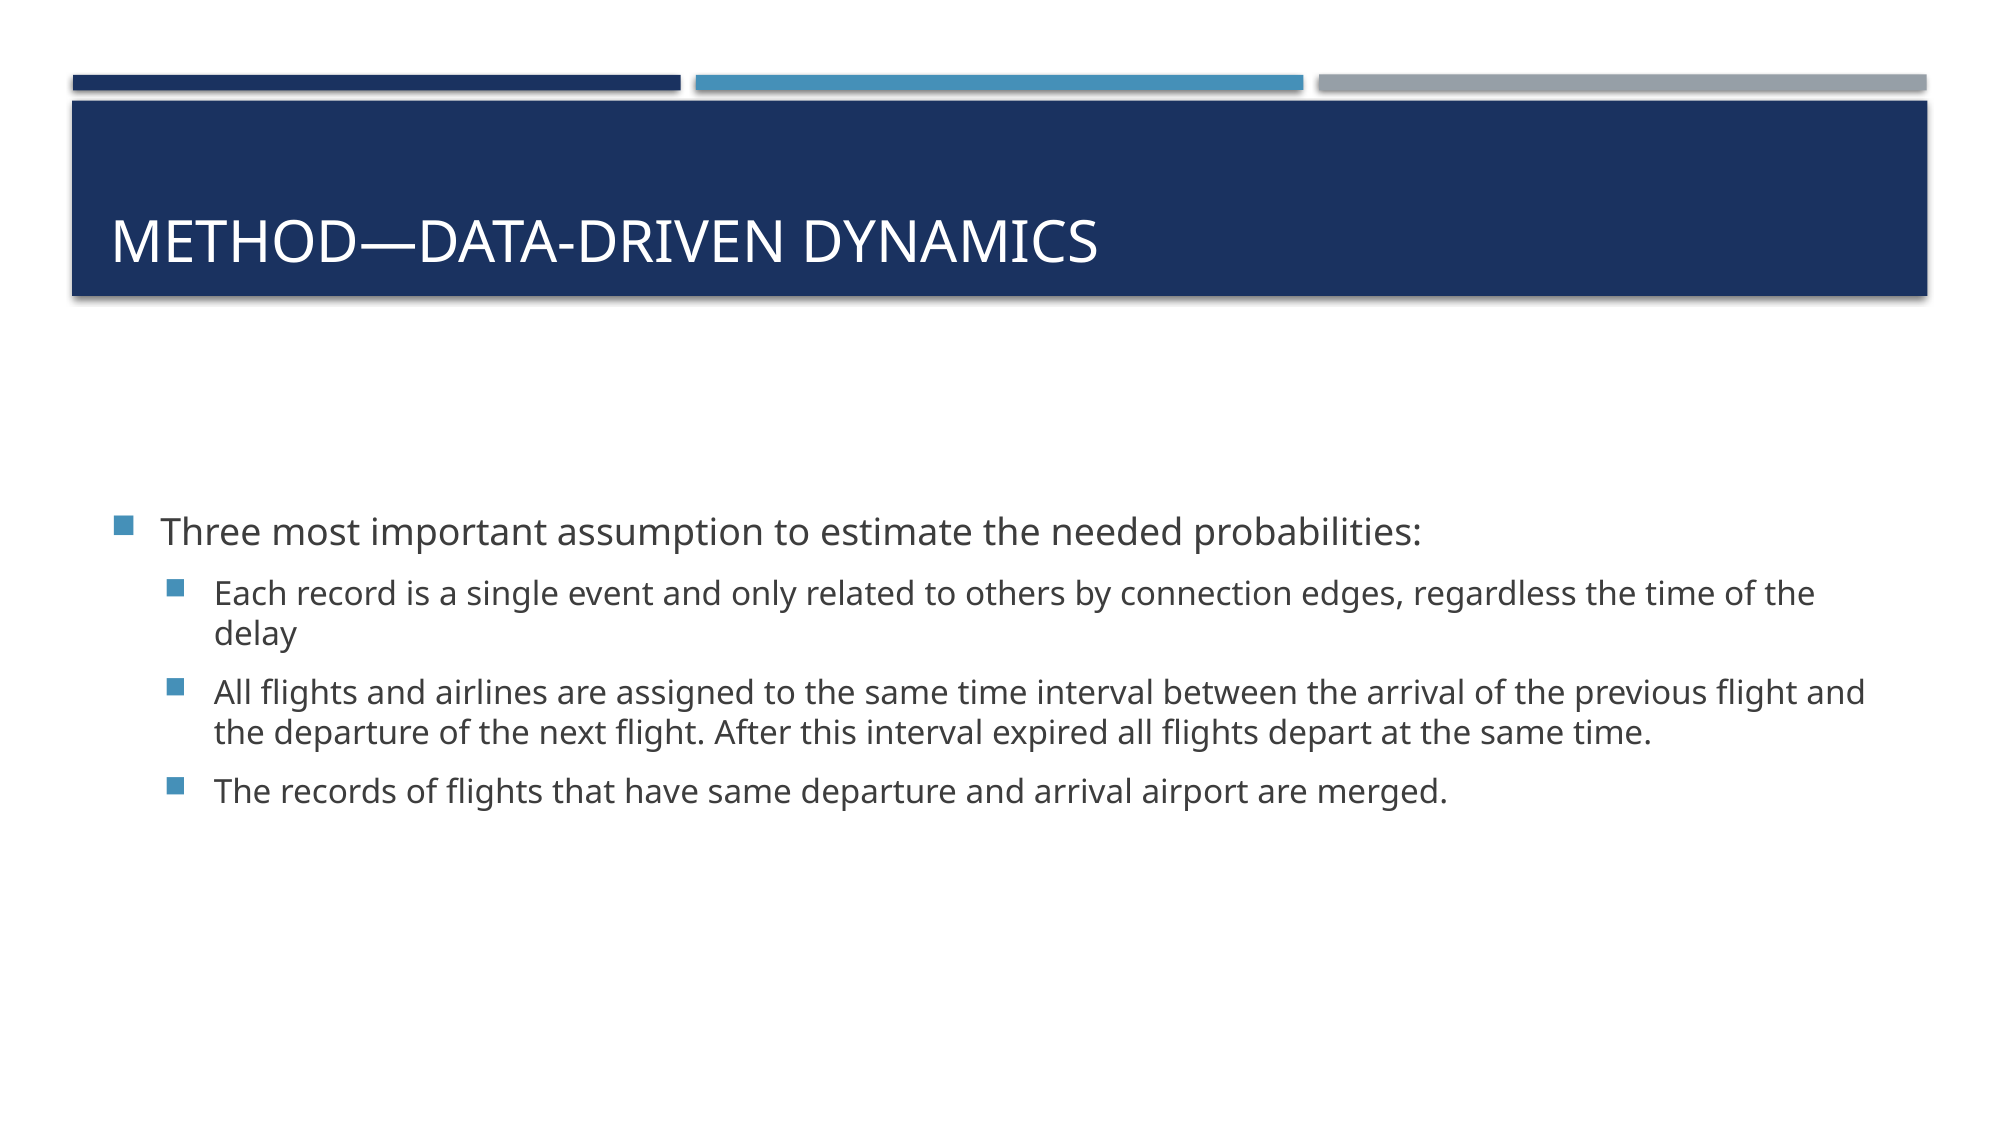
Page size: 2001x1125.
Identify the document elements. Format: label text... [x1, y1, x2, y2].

title Method—Data-driven dynamics [95, 115, 1905, 282]
list Three most important assumption to estimate the needed probabilities: Each record is a single event and only related to others by connection edges, regardless the time of the delay All flights and airlines are assigned to the same time interval between the arrival of the previous flight and the departure of the next flight. After this interval expired all flights depart at the same time. The records of flights that have same departure and arrival airport are merged. [95, 357, 1905, 962]
